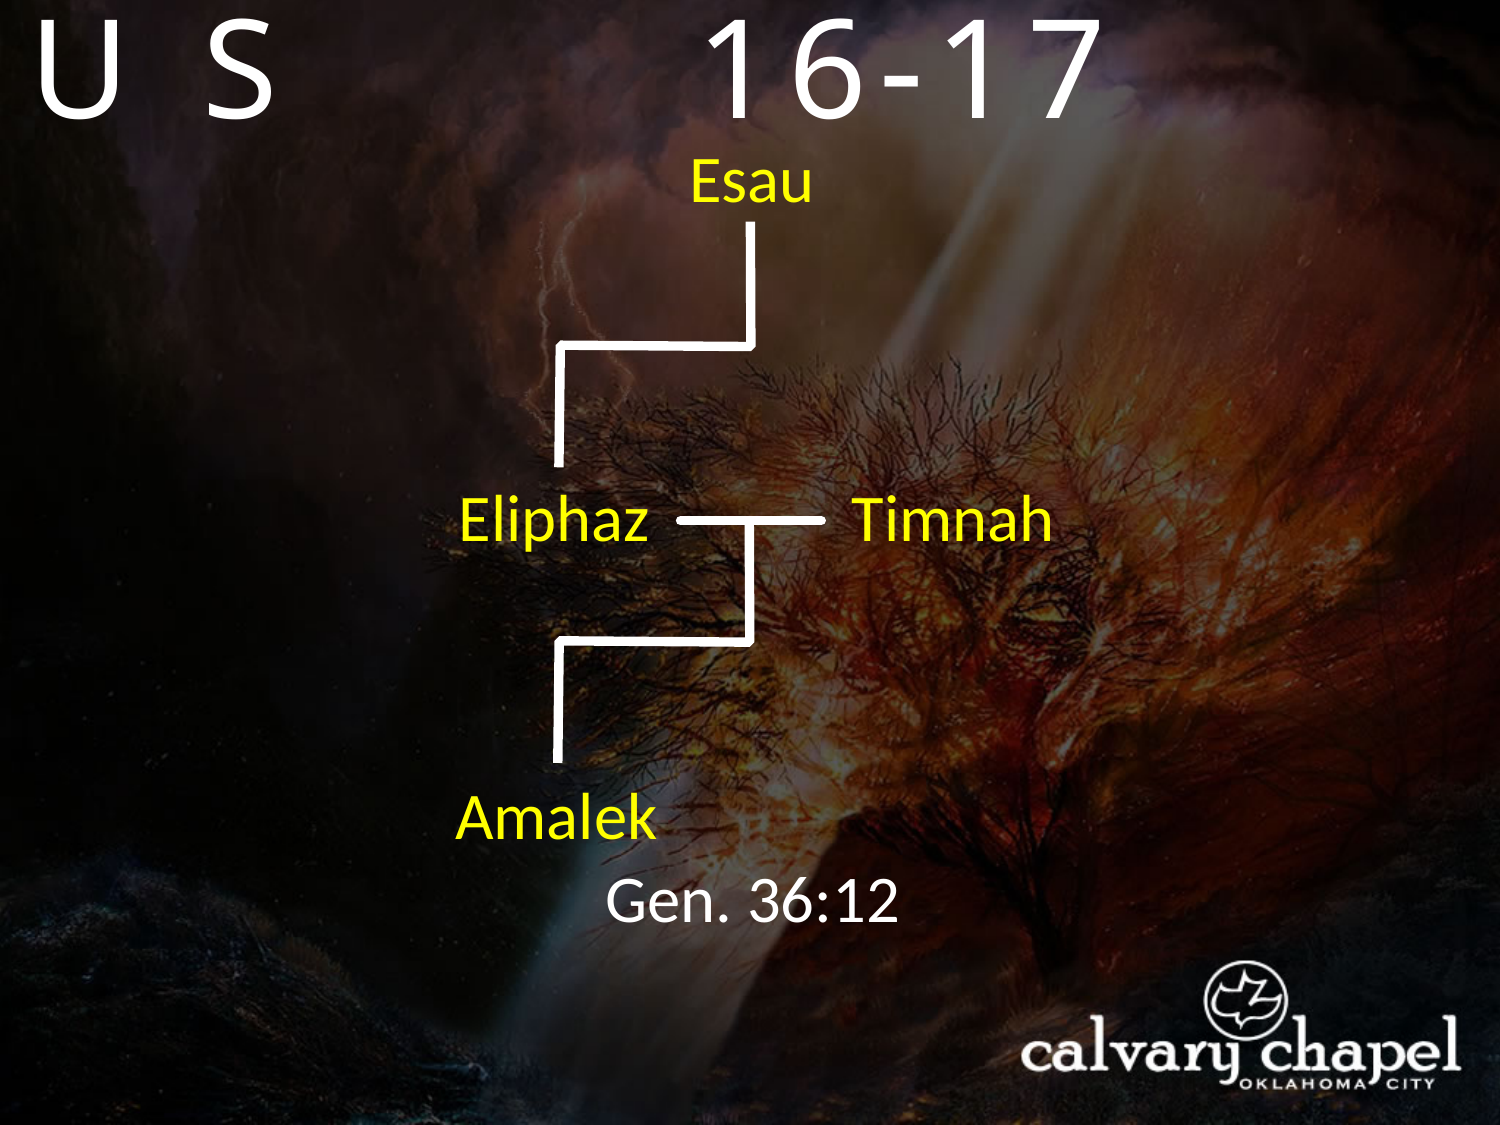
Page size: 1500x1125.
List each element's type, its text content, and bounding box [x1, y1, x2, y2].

text_box Esau [556, 128, 948, 224]
text_box [557, 225, 752, 464]
text_box Eliphaz [433, 467, 677, 562]
text_box [556, 525, 751, 760]
text_box Timnah [819, 467, 1087, 562]
picture [0, 0, 1500, 1125]
text_box 16-17 [682, 0, 1121, 154]
text_box Gen. 36:12 [483, 848, 1022, 944]
text_box Amalek [434, 765, 678, 861]
text_box EXODUS [14, 0, 682, 156]
